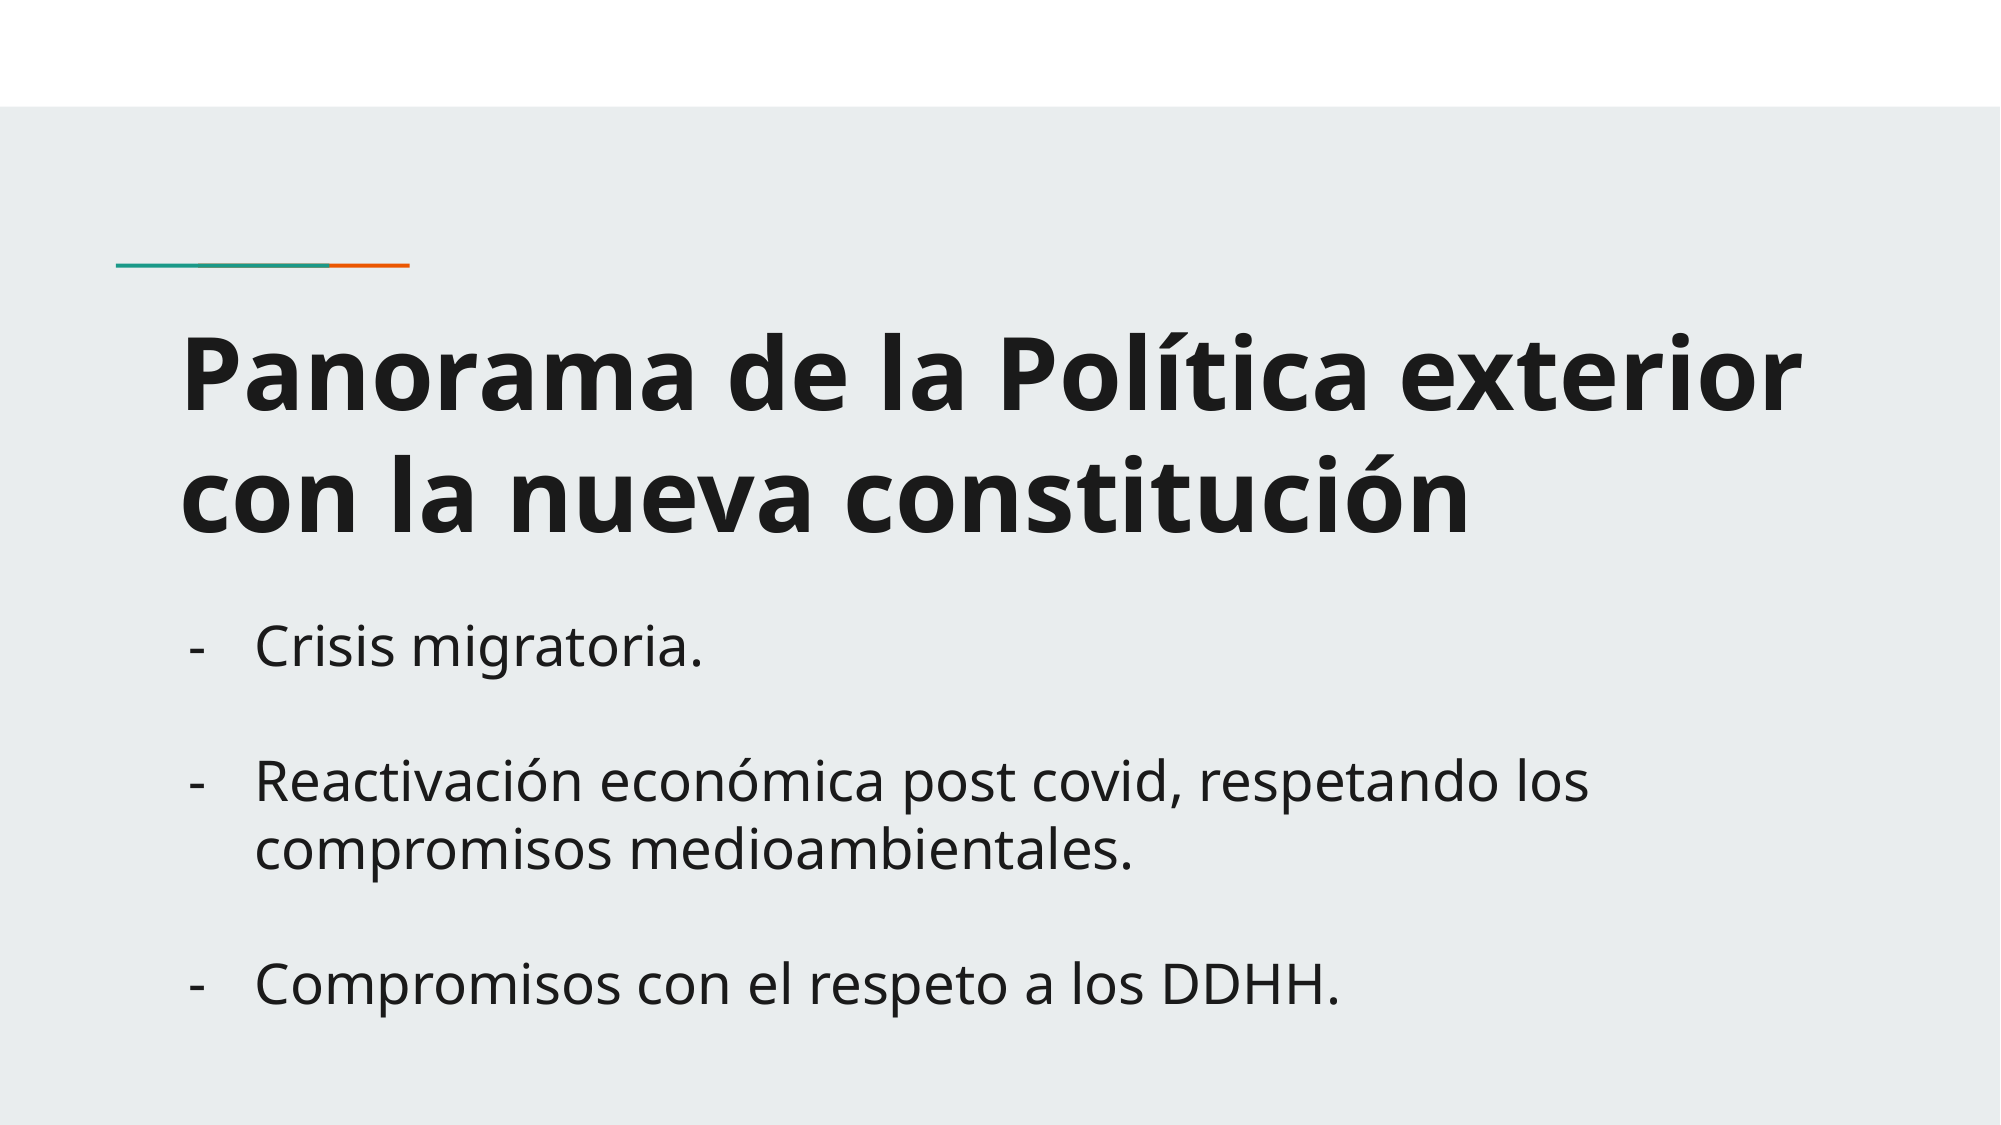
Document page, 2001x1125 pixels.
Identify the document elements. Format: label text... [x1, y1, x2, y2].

subtitle Crisis migratoria. Reactivación económica post covid, respetando los compromisos medioambientales. Compromisos con el respeto a los DDHH. [159, 590, 1842, 1090]
title Panorama de la Política exterior con la nueva constitución [159, 289, 1842, 590]
